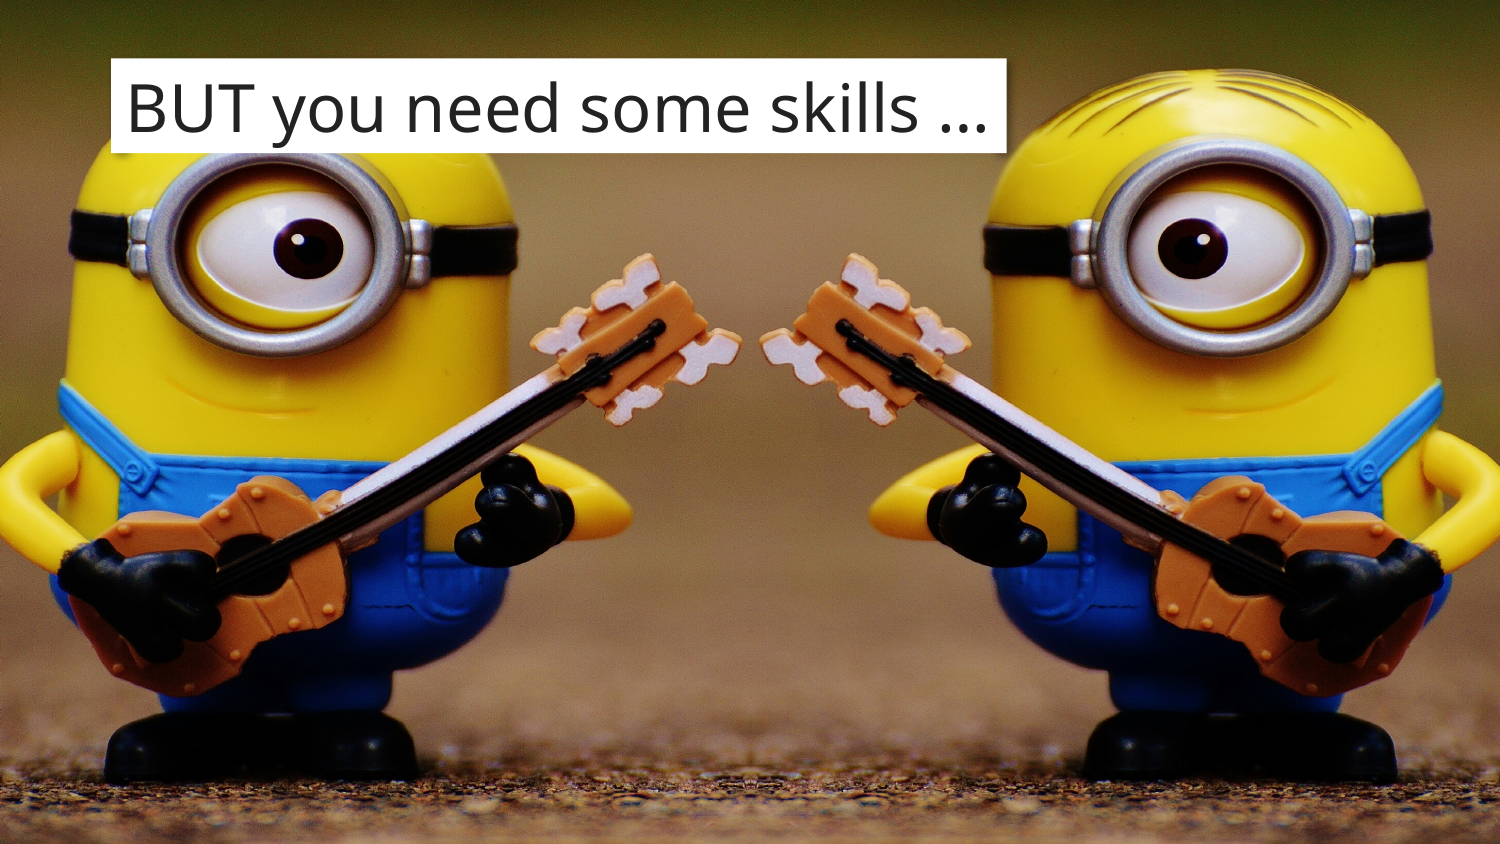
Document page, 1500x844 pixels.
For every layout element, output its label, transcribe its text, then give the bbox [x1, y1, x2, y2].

picture [0, 0, 1500, 844]
text_box BUT you need some skills … [111, 58, 1007, 154]
